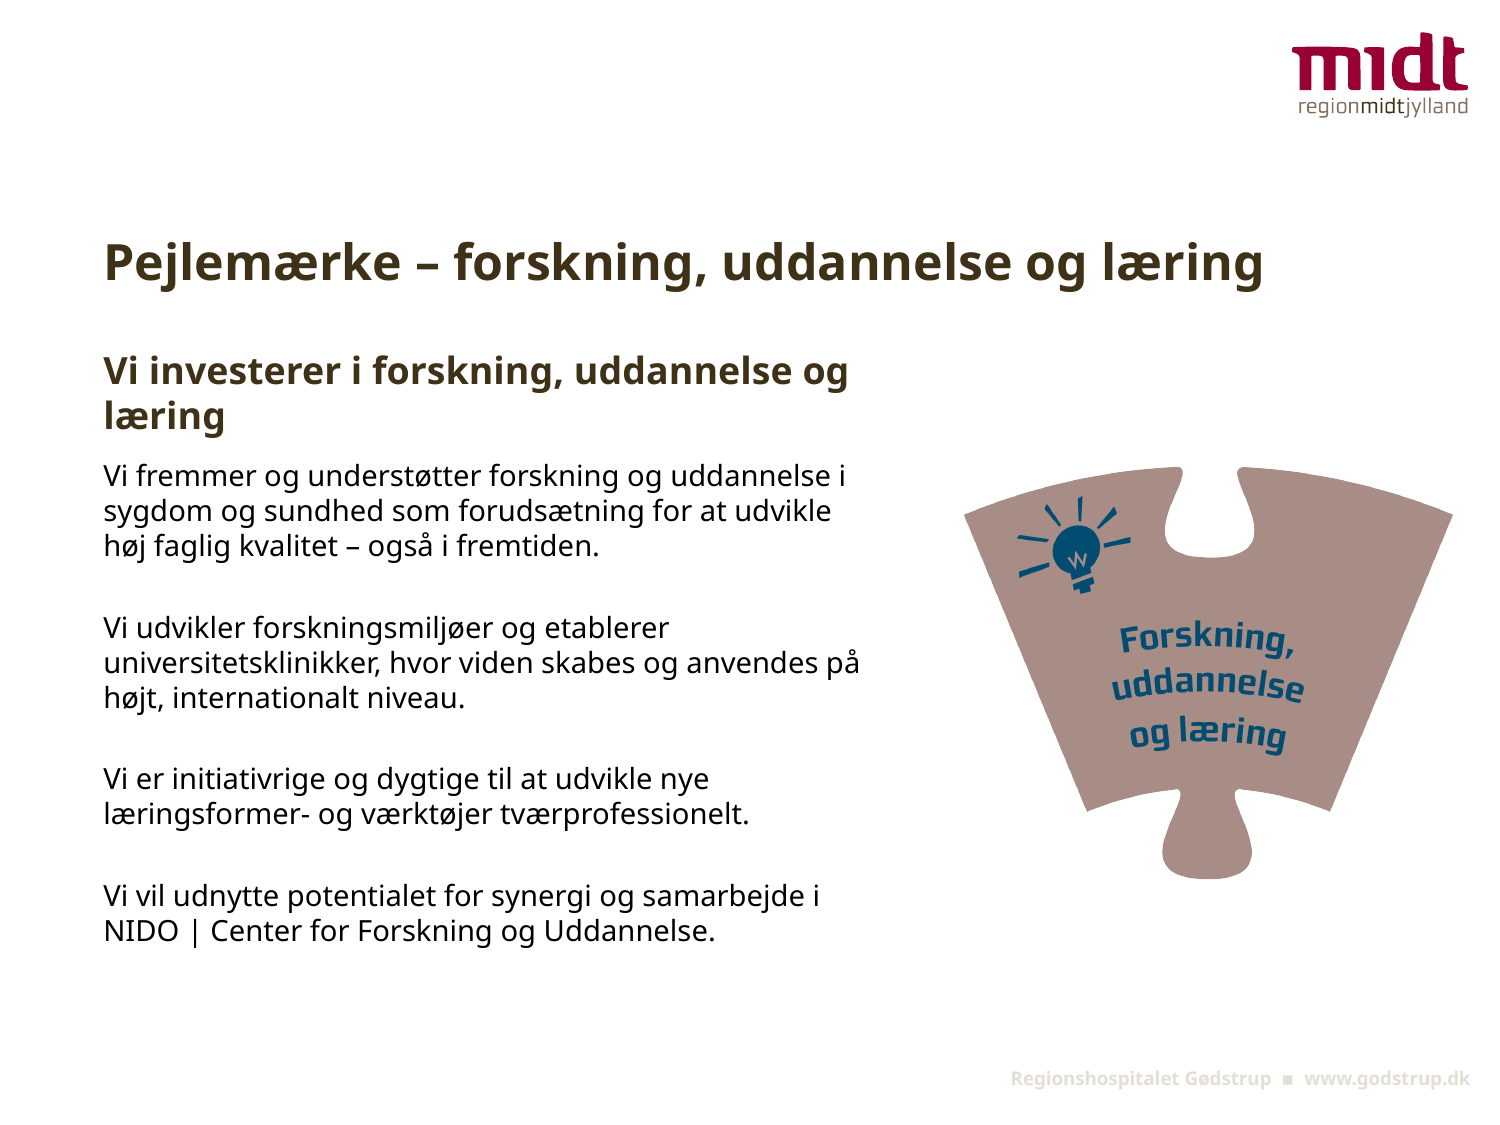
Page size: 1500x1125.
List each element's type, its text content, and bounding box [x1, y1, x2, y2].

picture [938, 429, 1471, 900]
text_box Pejlemærke – forskning, uddannelse og læring [103, 184, 1398, 348]
list Vi fremmer og understøtter forskning og uddannelse i sygdom og sundhed som forudsætning for at udvikle høj faglig kvalitet – også i fremtiden. Vi udvikler forskningsmiljøer og etablerer universitetsklinikker, hvor viden skabes og anvendes på højt, internationalt niveau. Vi er initiativrige og dygtige til at udvikle nye læringsformer- og værktøjer tværprofessionelt. Vi vil udnytte potentialet for synergi og samarbejde i NIDO | Center for Forskning og Uddannelse. [103, 426, 874, 881]
footer Regionshospitalet Gødstrup ▪ www.godstrup.dk [649, 1038, 1471, 1090]
list Vi investerer i forskning, uddannelse og læring [103, 348, 949, 449]
